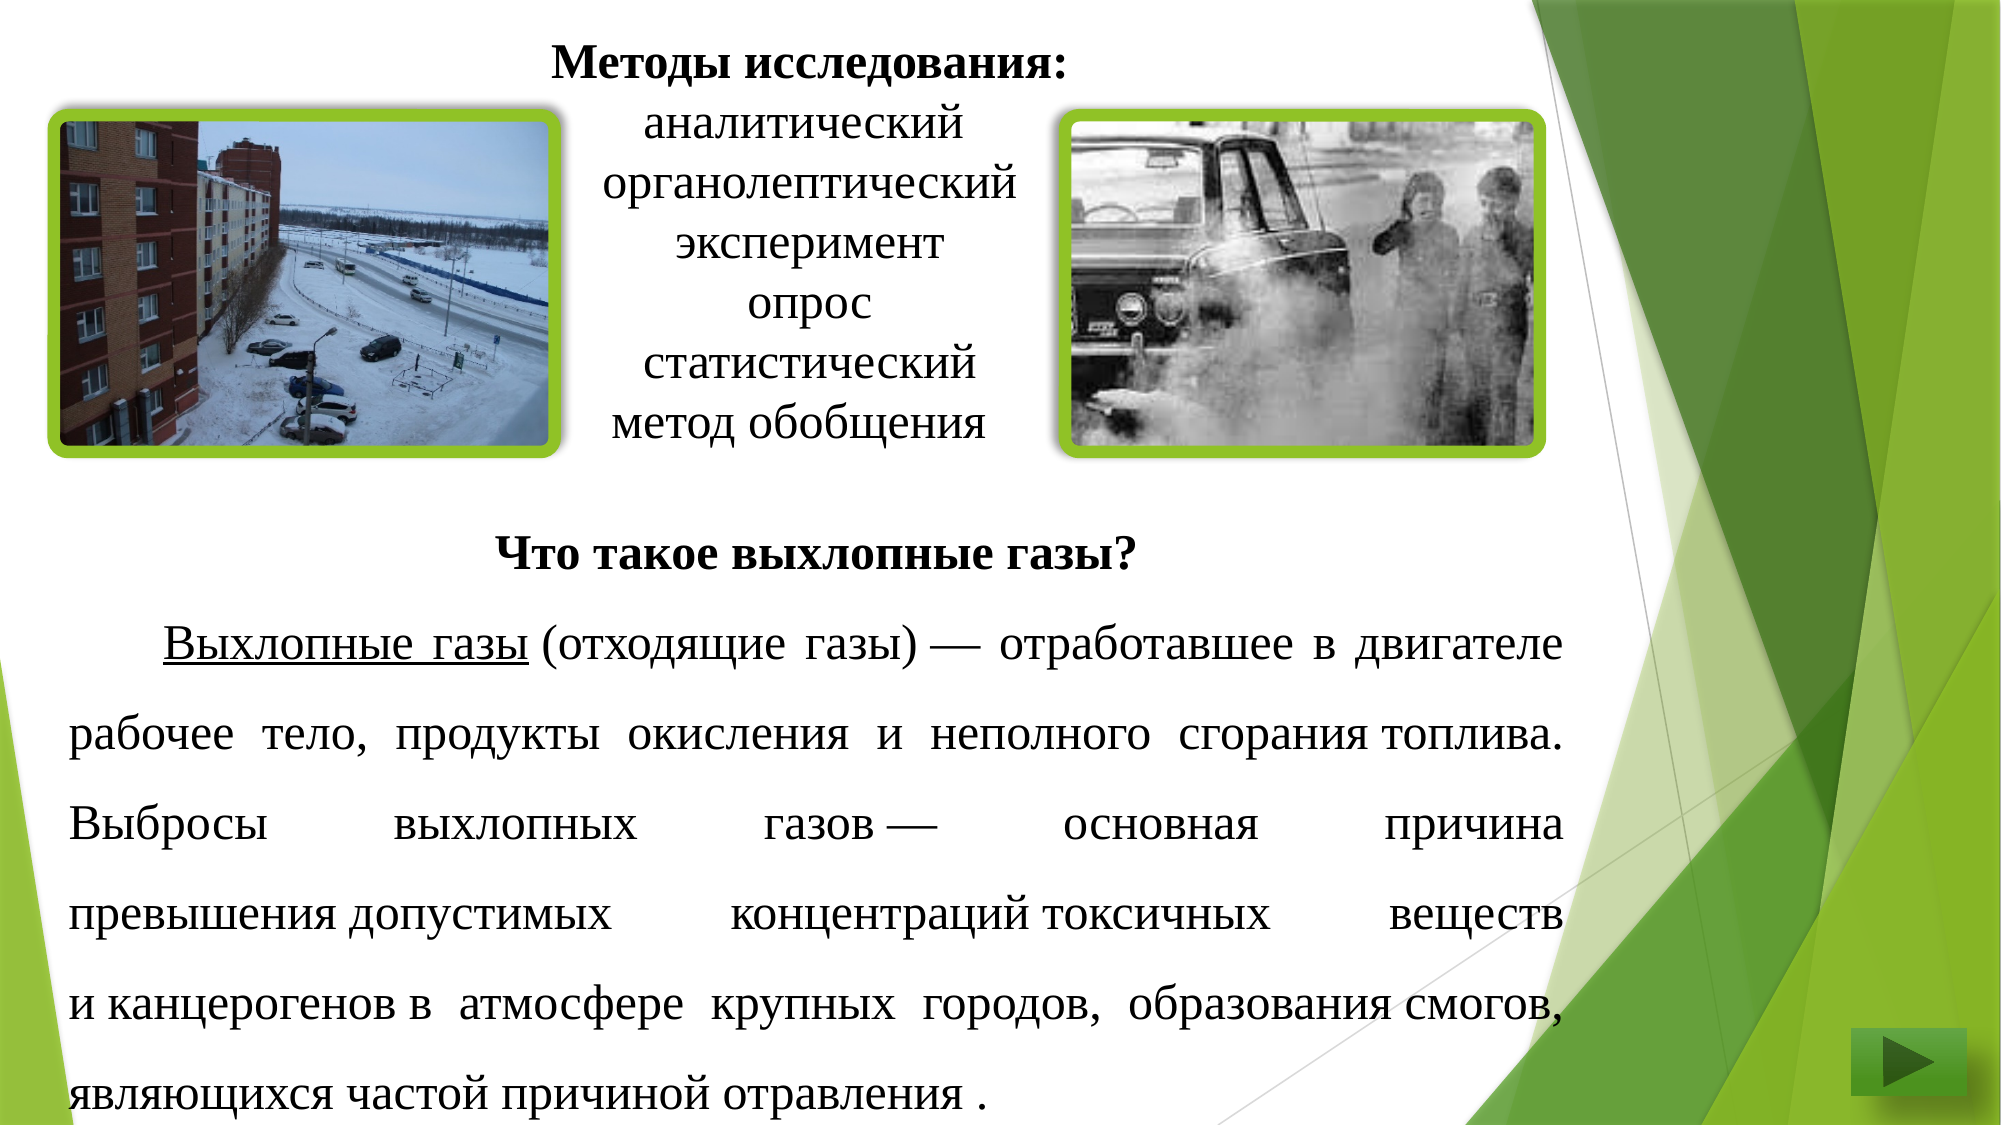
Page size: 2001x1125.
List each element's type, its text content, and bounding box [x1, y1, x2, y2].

text_box Что такое выхлопные газы? Выхлопные газы (отходящие газы) — отработавшее в двигателе рабочее тело, продукты окисления и неполного сгорания топлива. Выбросы выхлопных газов — основная причина превышения допустимых концентраций токсичных веществ и канцерогенов в атмосфере крупных городов, образования смогов, являющихся частой причиной отравления . [53, 422, 1580, 1125]
text_box Методы исследования: аналитический органолептический эксперимент опрос статистический метод обобщения [309, 0, 1310, 456]
picture [1064, 114, 1541, 453]
picture [53, 114, 556, 453]
text_box [1850, 1027, 1968, 1097]
